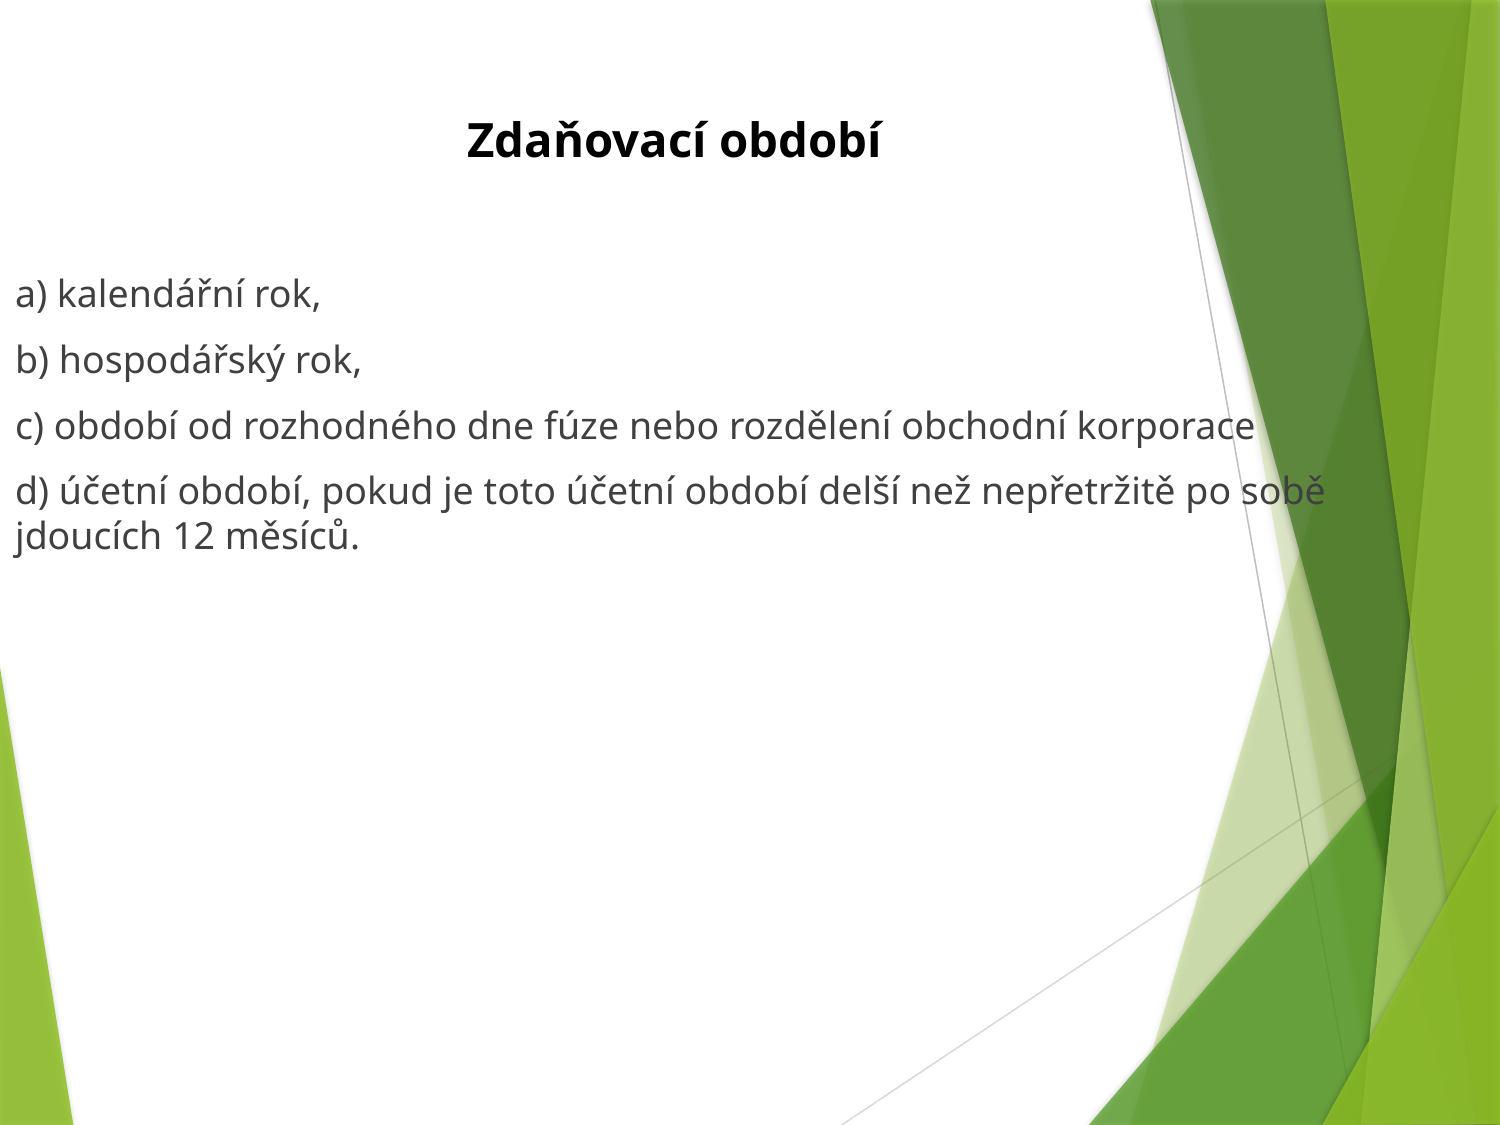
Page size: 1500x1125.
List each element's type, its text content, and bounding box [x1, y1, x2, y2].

title Zdaňovací období [0, 45, 1350, 233]
list a) kalendářní rok, b) hospodářský rok, c) období od rozhodného dne fúze nebo rozdělení obchodní korporace d) účetní období, pokud je toto účetní období delší než nepřetržitě po sobě jdoucích 12 měsíců. [0, 262, 1350, 1005]
